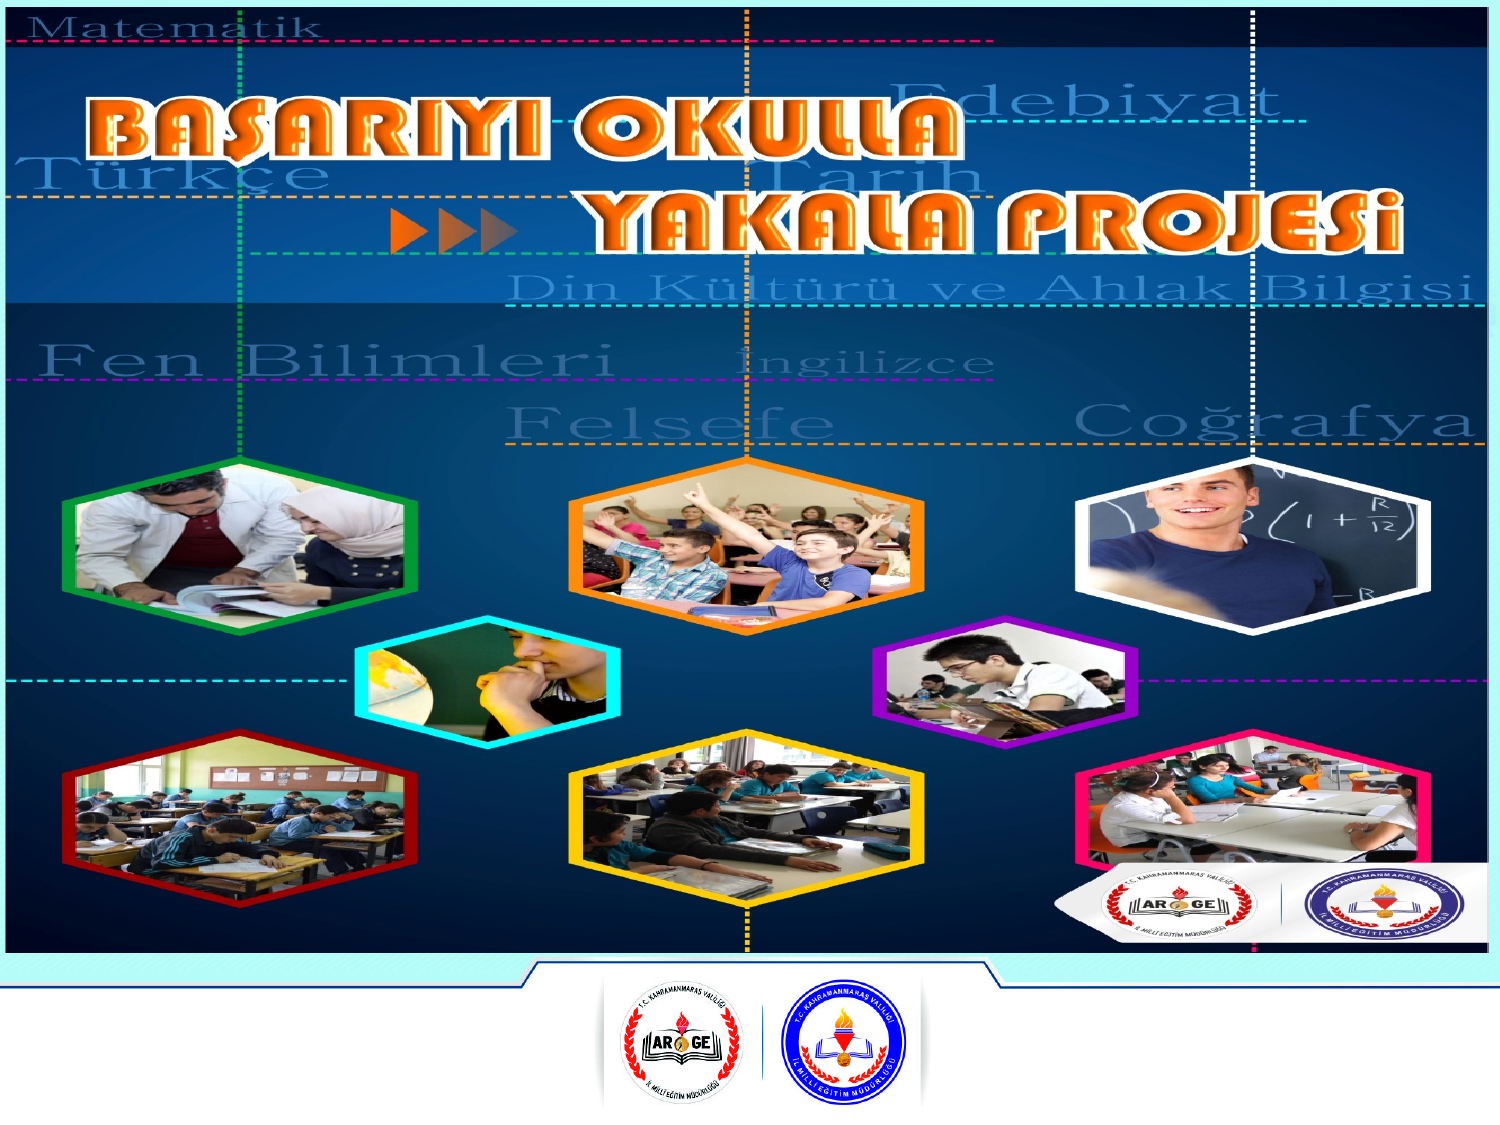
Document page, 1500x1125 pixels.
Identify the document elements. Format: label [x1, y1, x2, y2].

list [5, 6, 1489, 953]
picture [0, 0, 1500, 1125]
